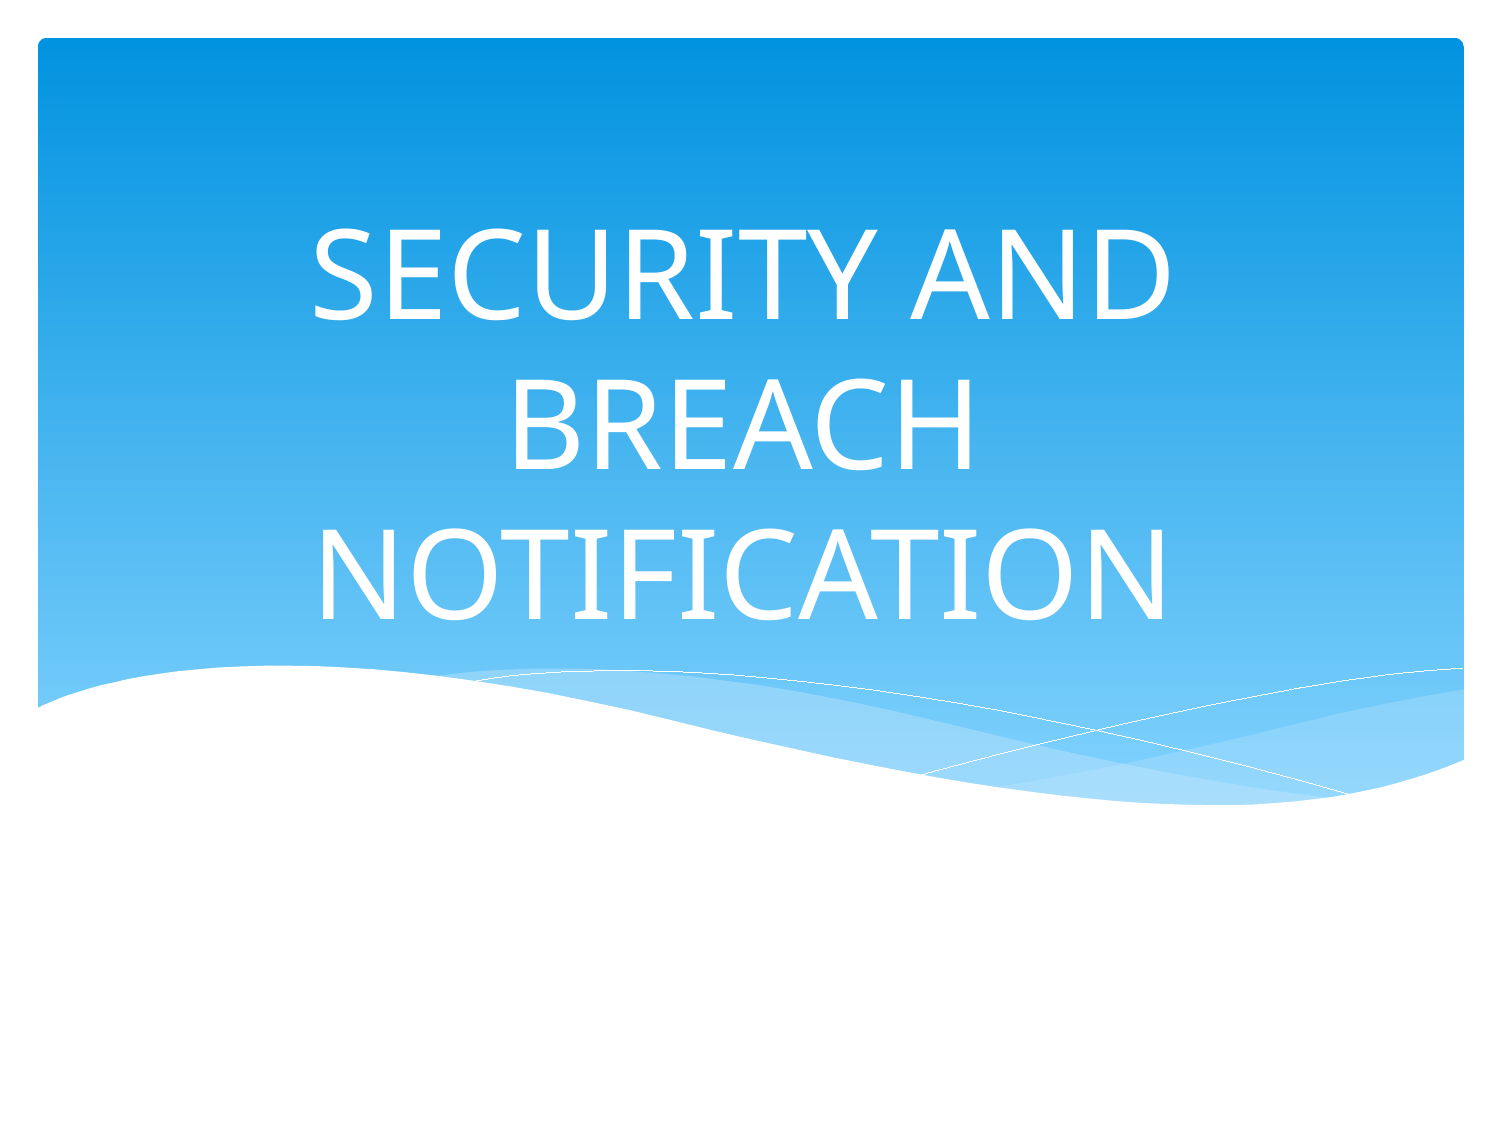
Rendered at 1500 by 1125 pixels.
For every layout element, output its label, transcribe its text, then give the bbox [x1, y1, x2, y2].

title SECURITY AND BREACH NOTIFICATION [106, 186, 1381, 527]
